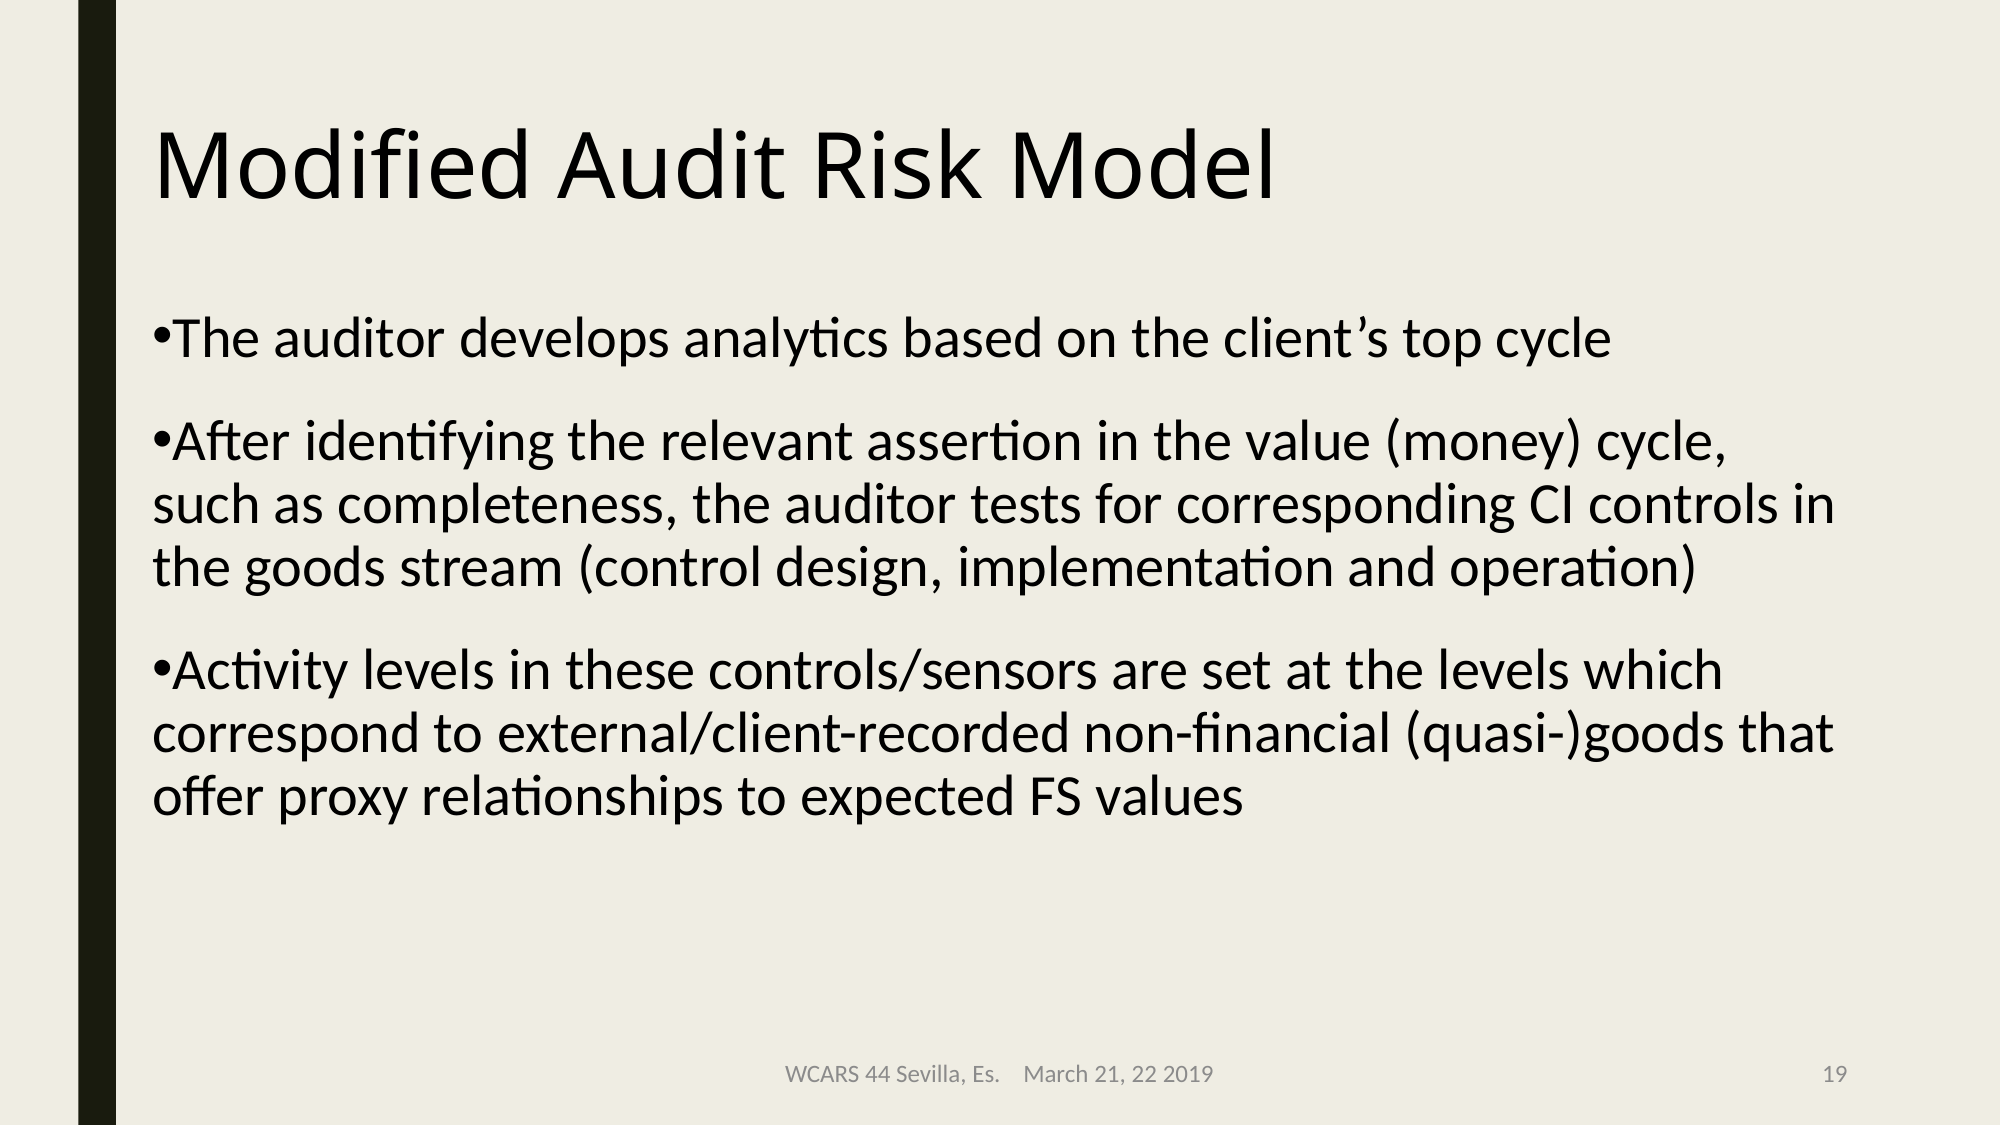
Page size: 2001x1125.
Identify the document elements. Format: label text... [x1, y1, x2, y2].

text_box WCARS 44 Sevilla, Es. March 21, 22 2019 [662, 1042, 1338, 1103]
text_box 19 [1412, 1042, 1863, 1103]
text_box The auditor develops analytics based on the client’s top cycle After identifying the relevant assertion in the value (money) cycle, such as completeness, the auditor tests for corresponding CI controls in the goods stream (control design, implementation and operation) Activity levels in these controls/sensors are set at the levels which correspond to external/client-recorded non-financial (quasi-)goods that offer proxy relationships to expected FS values [137, 299, 1863, 1014]
text_box Modified Audit Risk Model [137, 59, 1863, 278]
